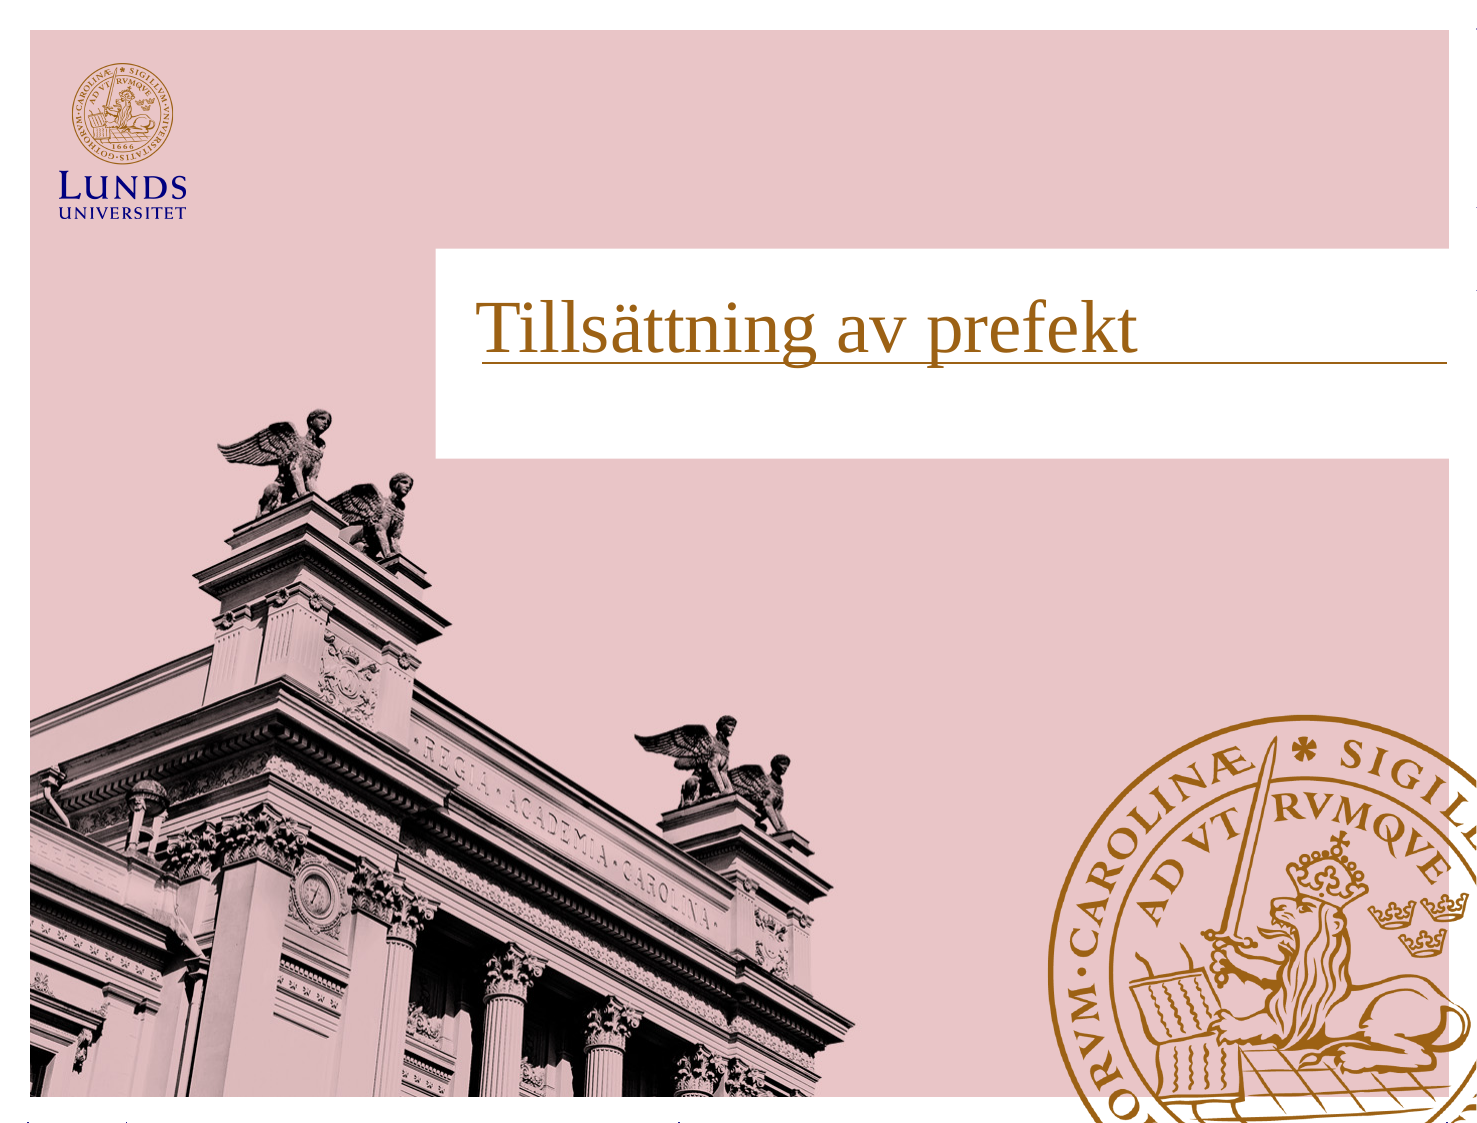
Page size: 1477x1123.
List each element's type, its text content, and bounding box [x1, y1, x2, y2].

title Tillsättning av prefekt [475, 228, 1411, 441]
picture [30, 30, 1477, 1123]
